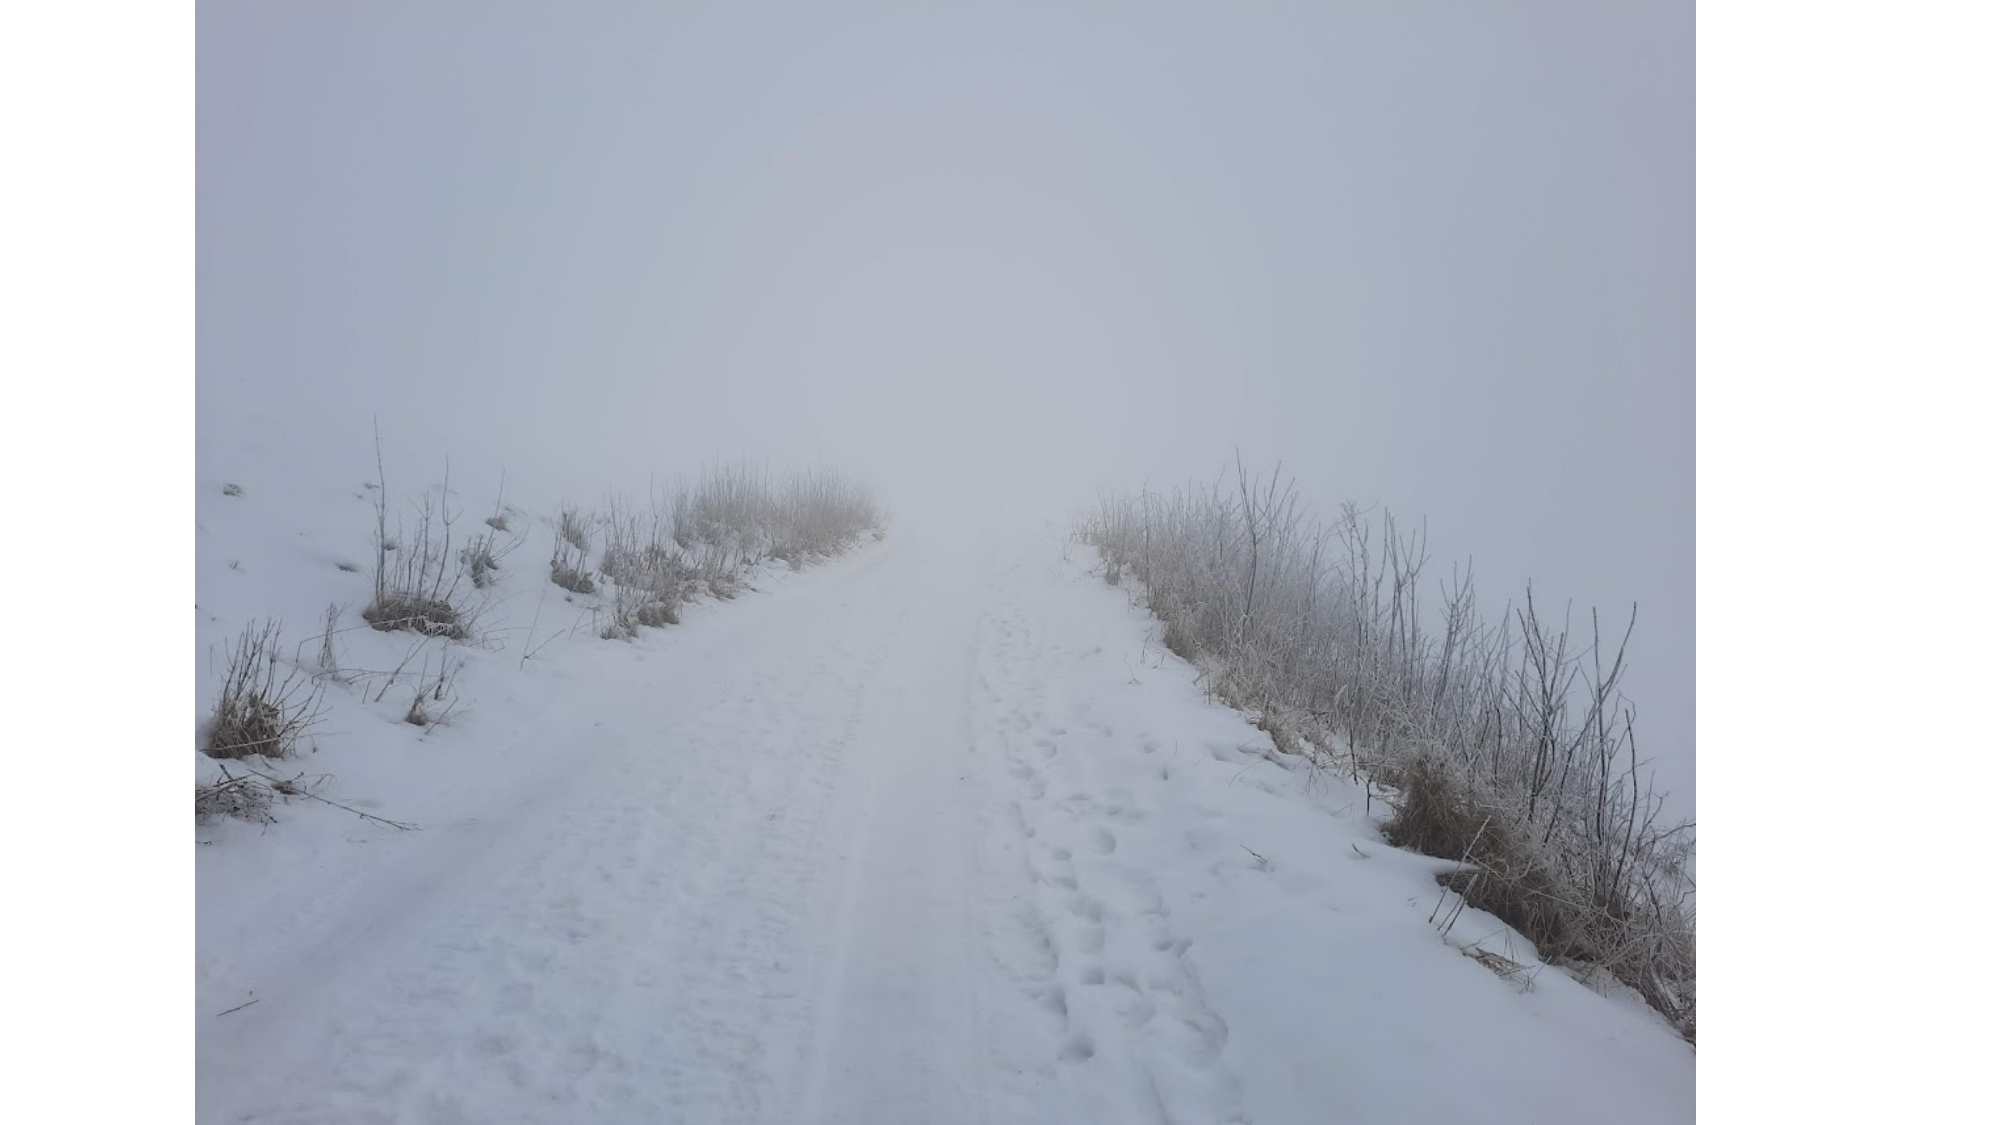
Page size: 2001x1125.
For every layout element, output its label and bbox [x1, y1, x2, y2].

list [195, 0, 1696, 1125]
